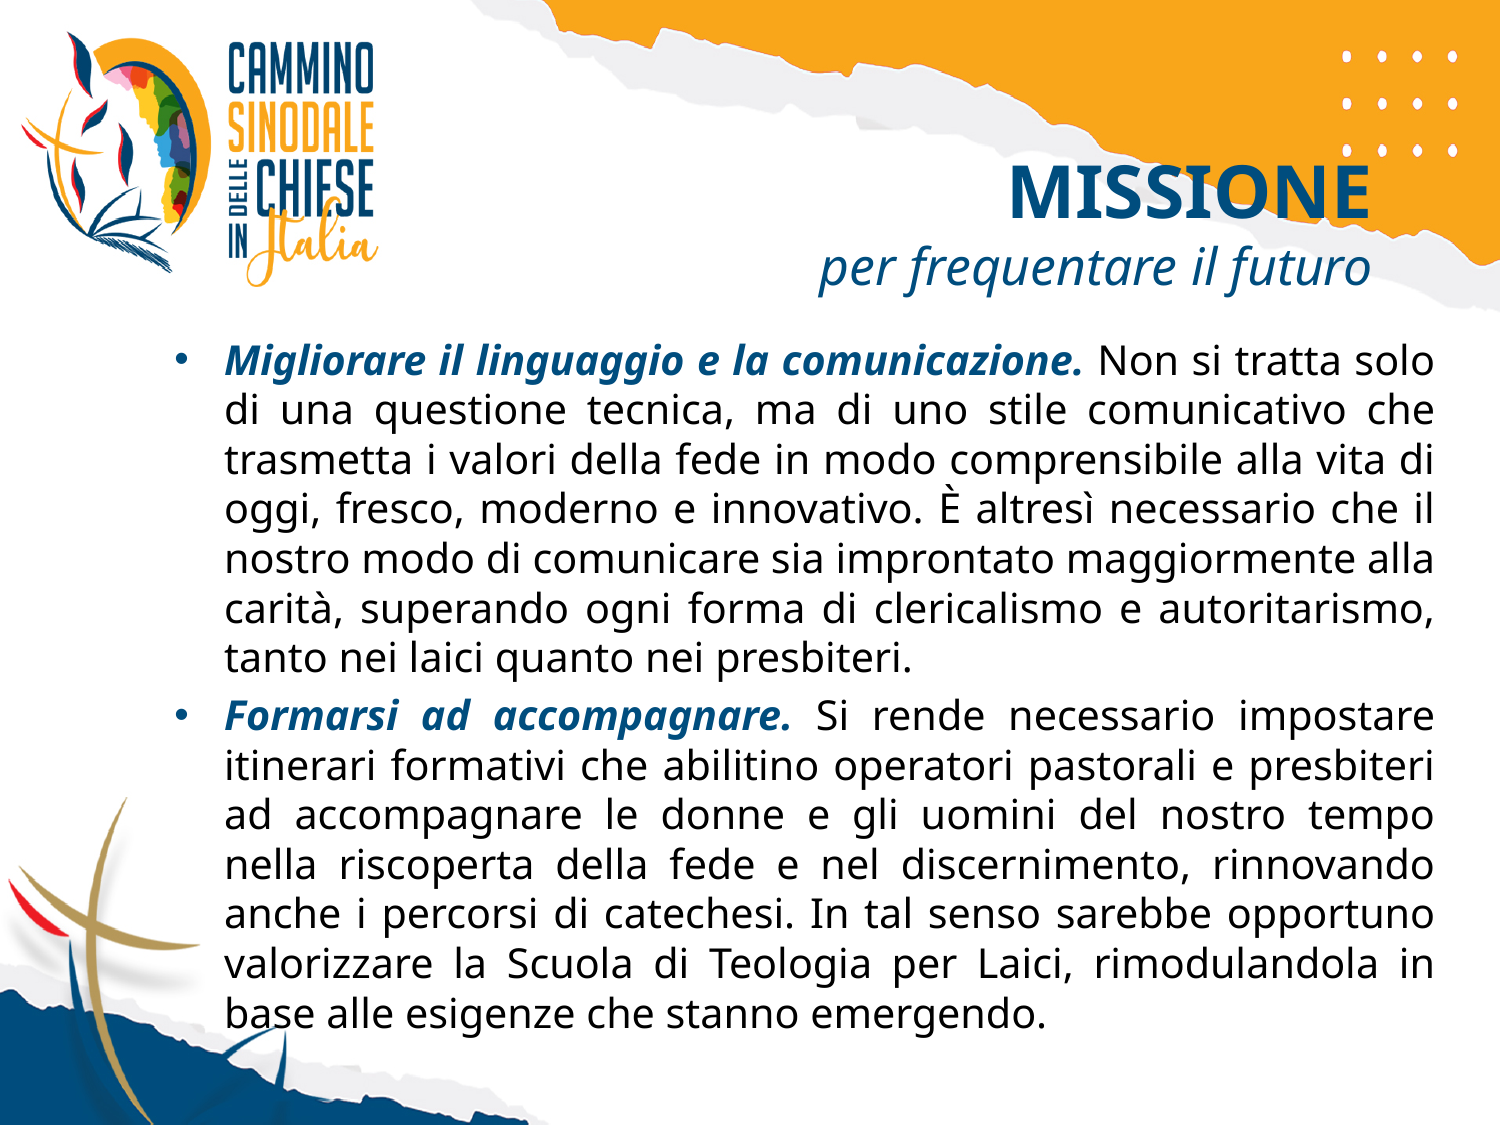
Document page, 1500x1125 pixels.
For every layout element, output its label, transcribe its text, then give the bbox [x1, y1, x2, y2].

text_box MISSIONE per frequentare il futuro [478, 137, 1388, 304]
list Migliorare il linguaggio e la comunicazione. Non si tratta solo di una questione tecnica, ma di uno stile comunicativo che trasmetta i valori della fede in modo comprensibile alla vita di oggi, fresco, moderno e innovativo. È altresì necessario che il nostro modo di comunicare sia improntato maggiormente alla carità, superando ogni forma di clericalismo e autoritarismo, tanto nei laici quanto nei presbiteri. Formarsi ad accompagnare. Si rende necessario impostare itinerari formativi che abilitino operatori pastorali e presbiteri ad accompagnare le donne e gli uomini del nostro tempo nella riscoperta della fede e nel discernimento, rinnovando anche i percorsi di catechesi. In tal senso sarebbe opportuno valorizzare la Scuola di Teologia per Laici, rimodulandola in base alle esigenze che stanno emergendo. [159, 326, 1451, 1069]
picture [0, 0, 1500, 1125]
